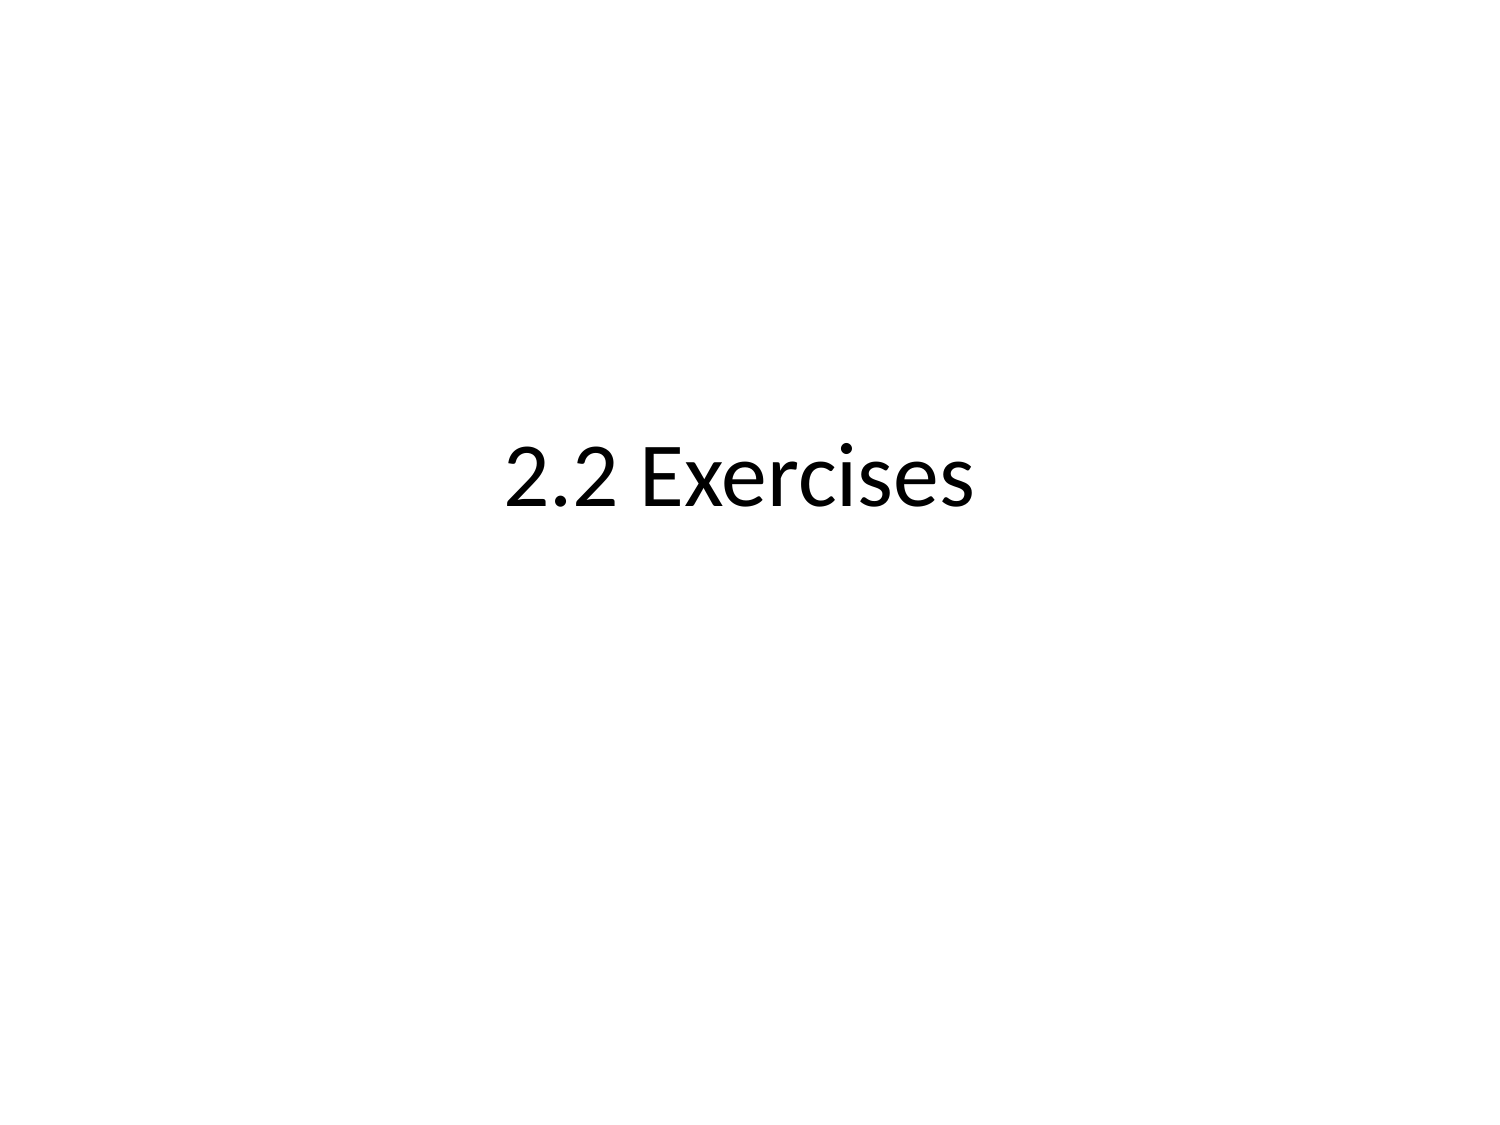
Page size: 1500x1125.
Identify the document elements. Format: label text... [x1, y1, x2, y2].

title 2.2 Exercises [112, 349, 1388, 591]
